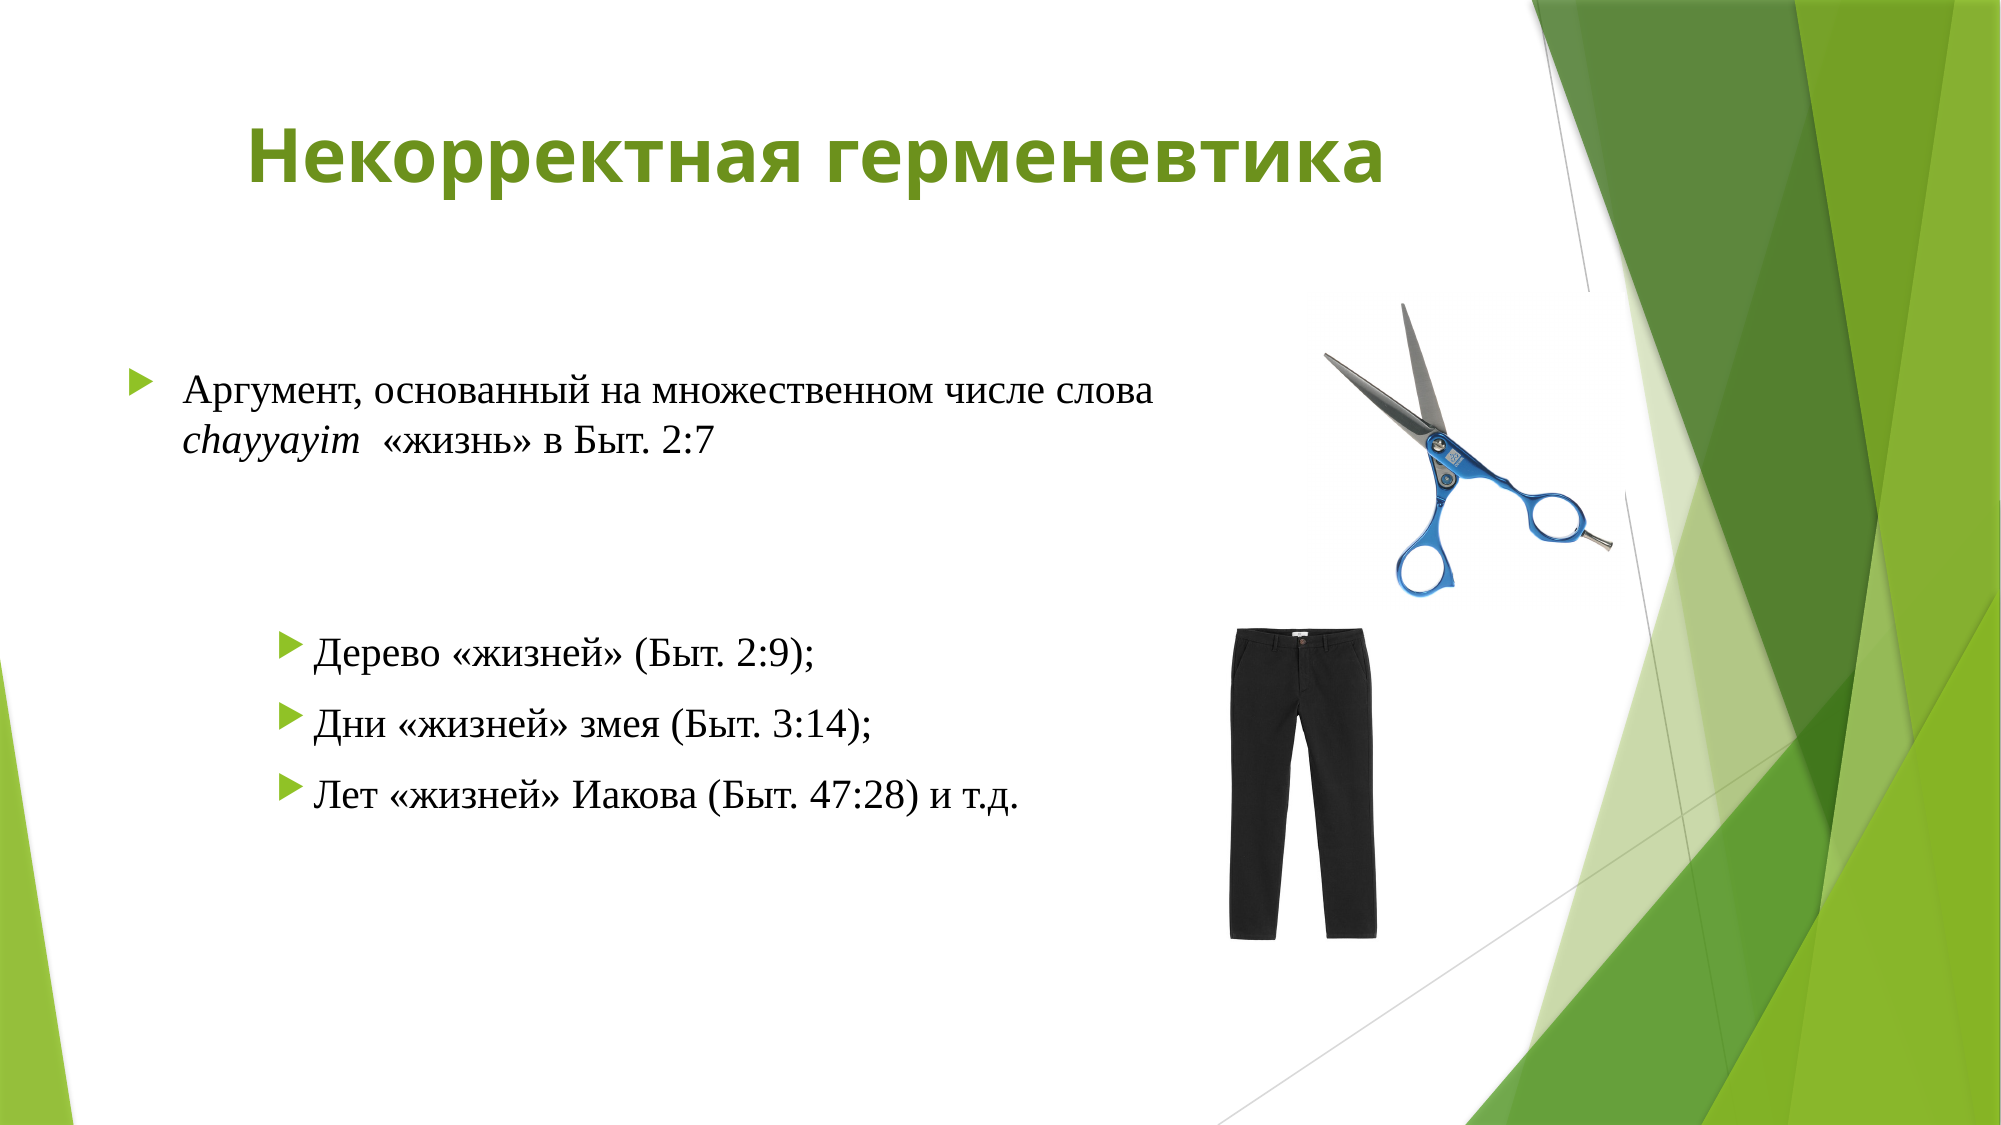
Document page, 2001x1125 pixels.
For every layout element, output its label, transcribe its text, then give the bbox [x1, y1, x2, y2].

title Некорректная герменевтика [111, 99, 1522, 317]
picture [1307, 292, 1625, 610]
picture [1134, 614, 1471, 952]
list Аргумент, основанный на множественном числе слова chayyayim «жизнь» в Быт. 2:7 Дерево «жизней» (Быт. 2:9); Дни «жизней» змея (Быт. 3:14); Лет «жизней» Иакова (Быт. 47:28) и т.д. [111, 354, 1245, 992]
